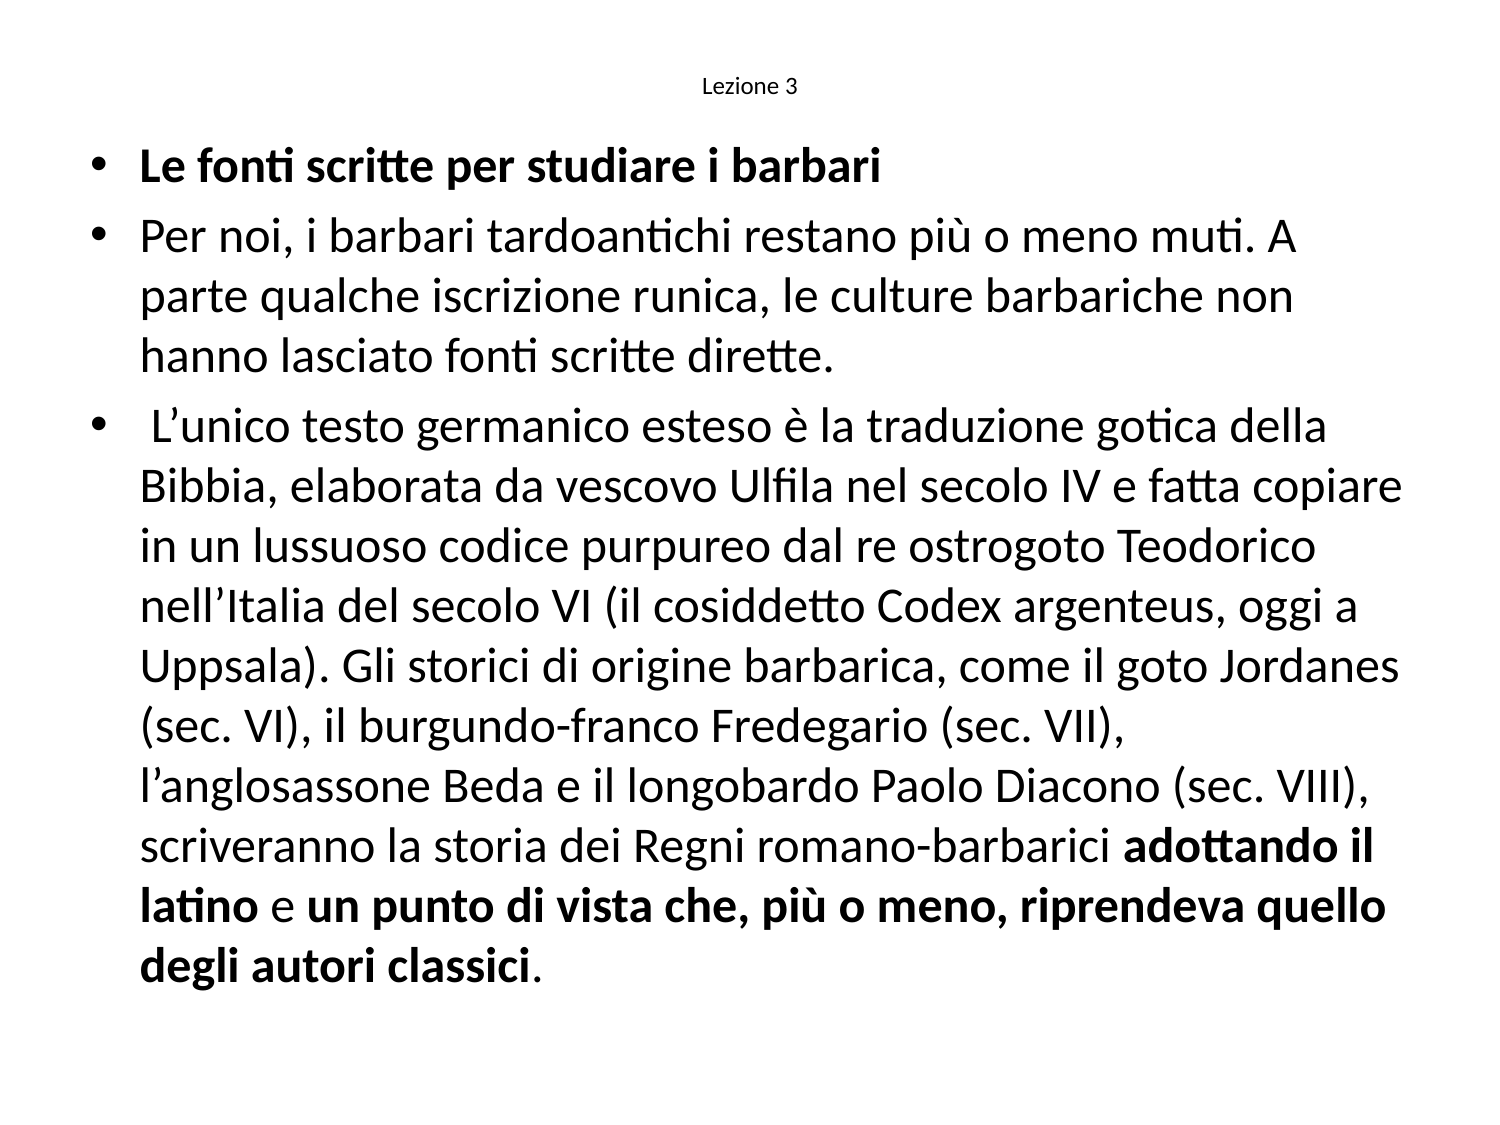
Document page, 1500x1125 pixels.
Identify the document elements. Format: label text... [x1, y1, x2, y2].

list Le fonti scritte per studiare i barbari Per noi, i barbari tardoantichi restano più o meno muti. A parte qualche iscrizione runica, le culture barbariche non hanno lasciato fonti scritte dirette. L’unico testo germanico esteso è la traduzione gotica della Bibbia, elaborata da vescovo Ulfila nel secolo IV e fatta copiare in un lussuoso codice purpureo dal re ostrogoto Teodorico nell’Italia del secolo VI (il cosiddetto Codex argenteus, oggi a Uppsala). Gli storici di origine barbarica, come il goto Jordanes (sec. VI), il burgundo-franco Fredegario (sec. VII), l’anglosassone Beda e il longobardo Paolo Diacono (sec. VIII), scriveranno la storia dei Regni romano-barbarici adottando il latino e un punto di vista che, più o meno, riprendeva quello degli autori classici. [75, 125, 1425, 1005]
title Lezione 3 [75, 54, 1425, 114]
